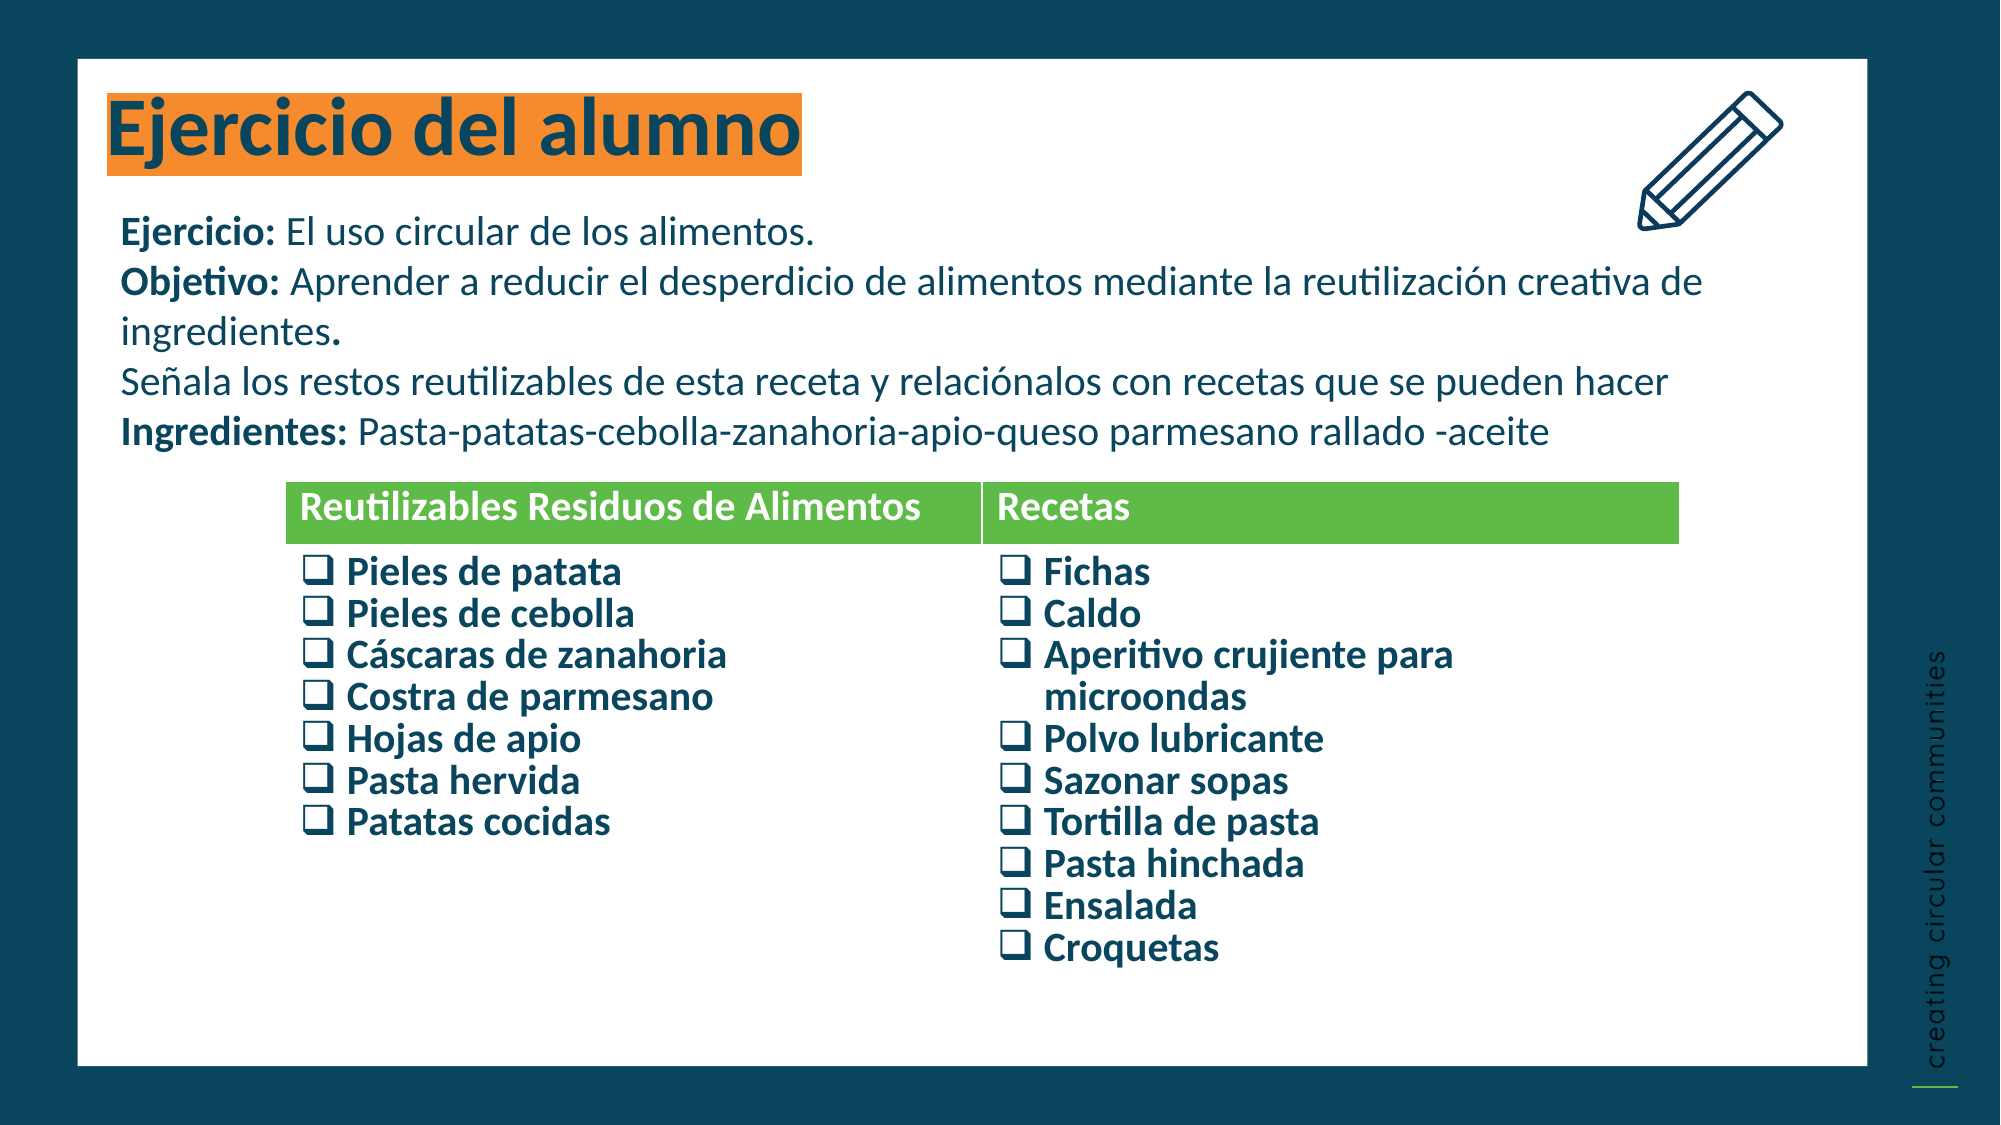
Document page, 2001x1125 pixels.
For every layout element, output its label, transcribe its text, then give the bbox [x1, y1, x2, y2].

table_cell Pieles de patata Pieles de cebolla Cáscaras de zanahoria Costra de parmesano Hojas de apio Pasta hervida Patatas cocidas [286, 549, 981, 1061]
table_cell Fichas Caldo Aperitivo crujiente para microondas Polvo lubricante Sazonar sopas Tortilla de pasta Pasta hinchada Ensalada Croquetas [983, 549, 1679, 1061]
table_header Recetas [983, 482, 1679, 544]
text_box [1639, 93, 1782, 229]
list Ejercicio del alumno [91, 75, 1742, 208]
text_box Ejercicio: El uso circular de los alimentos. Objetivo: Aprender a reducir el desperdicio de alimentos mediante la reutilización creativa de ingredientes. Señala los restos reutilizables de esta receta y relaciónalos con recetas que se pueden hacer Ingredientes: Pasta-patatas-cebolla-zanahoria-apio-queso parmesano rallado -aceite [105, 196, 1852, 507]
table_header Reutilizables Residuos de Alimentos [286, 482, 981, 544]
